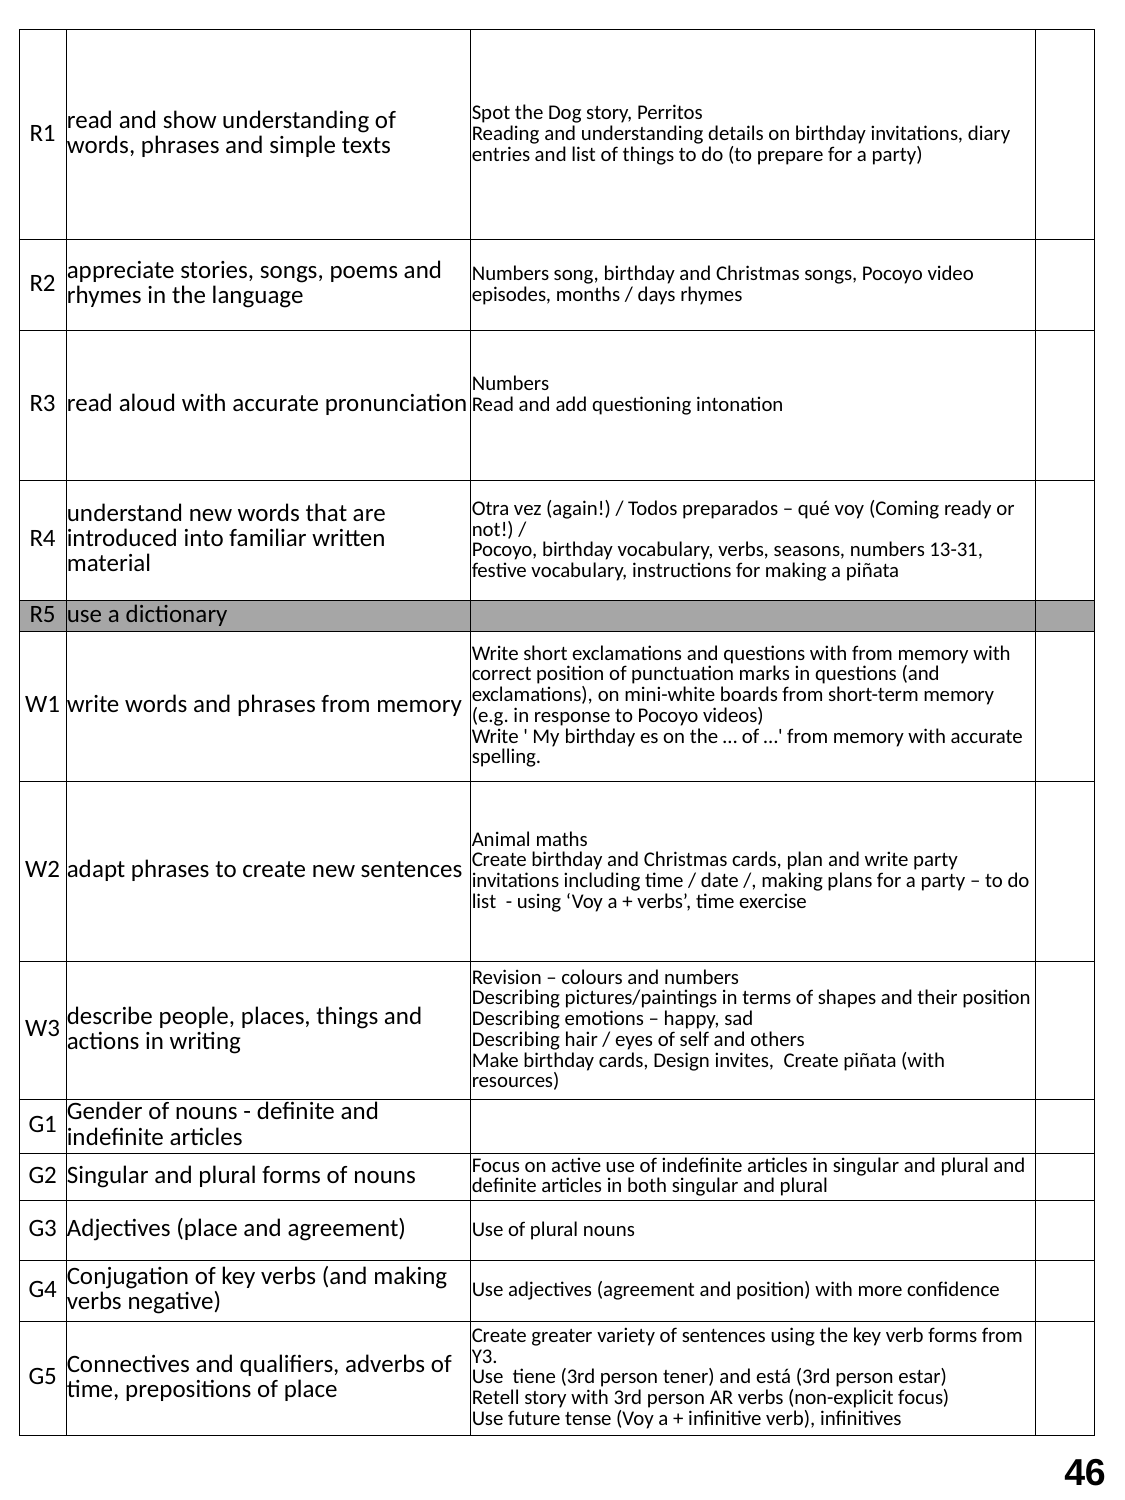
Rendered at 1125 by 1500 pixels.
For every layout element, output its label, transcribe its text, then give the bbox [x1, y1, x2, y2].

table_cell Use of plural nouns [471, 1201, 1035, 1260]
table_cell appreciate stories, songs, poems and rhymes in the language [67, 240, 470, 330]
table_cell [1036, 601, 1094, 631]
table_cell R5 [20, 601, 66, 631]
table_cell G3 [20, 1201, 66, 1260]
table_header Spot the Dog story, Perritos Reading and understanding details on birthday invitations, diary entries and list of things to do (to prepare for a party) [471, 30, 1035, 239]
table_cell R4 [20, 481, 66, 600]
table_cell [1036, 1322, 1094, 1435]
table_cell G1 [20, 1100, 66, 1153]
table_cell use a dictionary [67, 601, 470, 631]
table_cell [1036, 240, 1094, 330]
table_cell Write short exclamations and questions with from memory with correct position of punctuation marks in questions (and exclamations), on mini-white boards from short-term memory (e.g. in response to Pocoyo videos) Write ' My birthday es on the … of …' from memory with accurate spelling. [471, 632, 1035, 781]
table_cell Focus on active use of indefinite articles in singular and plural and definite articles in both singular and plural [471, 1154, 1035, 1200]
text_box 46 [1041, 1433, 1125, 1500]
table_cell understand new words that are introduced into familiar written material [67, 481, 470, 600]
table_cell Gender of nouns - definite and indefinite articles [67, 1100, 470, 1153]
table_cell [471, 1100, 1035, 1153]
table_cell Adjectives (place and agreement) [67, 1201, 470, 1260]
table_cell [1036, 962, 1094, 1099]
table_cell Connectives and qualifiers, adverbs of time, prepositions of place [67, 1322, 470, 1435]
table_cell Otra vez (again!) / Todos preparados – qué voy (Coming ready or not!) / Pocoyo, birthday vocabulary, verbs, seasons, numbers 13-31, festive vocabulary, instructions for making a piñata [471, 481, 1035, 600]
table_cell [1036, 1261, 1094, 1321]
table_cell W1 [20, 632, 66, 781]
table_cell R3 [20, 331, 66, 480]
table_cell Numbers song, birthday and Christmas songs, Pocoyo video episodes, months / days rhymes [471, 240, 1035, 330]
table_cell W2 [20, 782, 66, 961]
table_cell [1036, 632, 1094, 781]
table_cell W3 [20, 962, 66, 1099]
table_cell describe people, places, things and actions in writing [67, 962, 470, 1099]
table_cell [1036, 331, 1094, 480]
table_cell Conjugation of key verbs (and making verbs negative) [67, 1261, 470, 1321]
table_cell Create greater variety of sentences using the key verb forms from Y3. Use tiene (3rd person tener) and está (3rd person estar) Retell story with 3rd person AR verbs (non-explicit focus) Use future tense (Voy a + infinitive verb), infinitives [471, 1322, 1035, 1435]
table_cell R2 [20, 240, 66, 330]
table_cell G4 [20, 1261, 66, 1321]
table_cell Numbers Read and add questioning intonation [471, 331, 1035, 480]
table_header [1036, 30, 1094, 239]
table_cell [1036, 1201, 1094, 1260]
table_cell G2 [20, 1154, 66, 1200]
table_header read and show understanding of words, phrases and simple texts [67, 30, 470, 239]
table_cell G5 [20, 1322, 66, 1435]
table_cell Animal maths Create birthday and Christmas cards, plan and write party invitations including time / date /, making plans for a party – to do list - using ‘Voy a + verbs’, time exercise [471, 782, 1035, 961]
table_header R1 [20, 30, 66, 239]
table_cell Use adjectives (agreement and position) with more confidence [471, 1261, 1035, 1321]
table_cell [1036, 481, 1094, 600]
table_cell [1036, 782, 1094, 961]
table_cell [1036, 1154, 1094, 1200]
table_cell [471, 601, 1035, 631]
table_cell read aloud with accurate pronunciation [67, 331, 470, 480]
table_cell write words and phrases from memory [67, 632, 470, 781]
table_cell adapt phrases to create new sentences [67, 782, 470, 961]
table_cell Singular and plural forms of nouns [67, 1154, 470, 1200]
table_cell Revision – colours and numbers Describing pictures/paintings in terms of shapes and their position Describing emotions – happy, sad Describing hair / eyes of self and others Make birthday cards, Design invites, Create piñata (with resources) [471, 962, 1035, 1099]
table_cell [1036, 1100, 1094, 1153]
